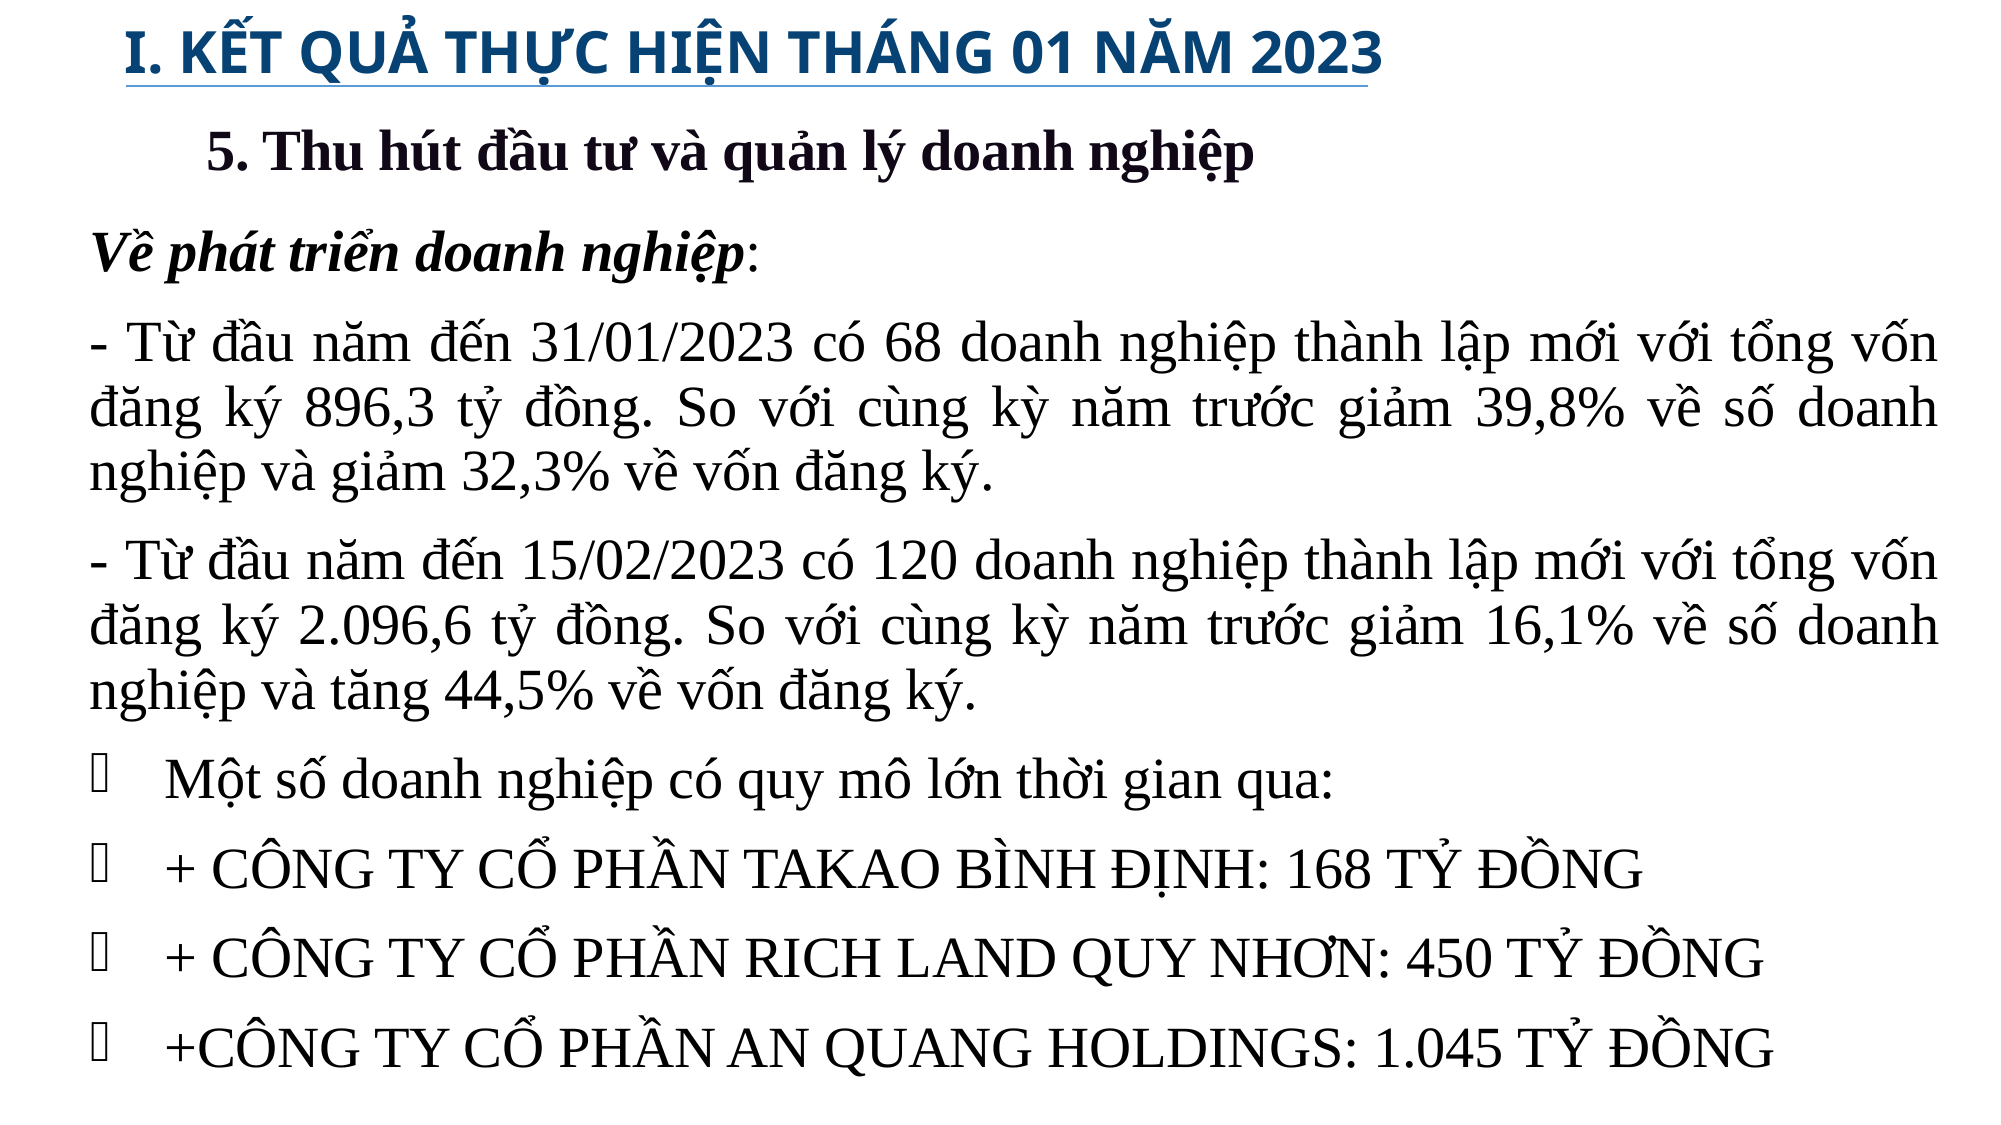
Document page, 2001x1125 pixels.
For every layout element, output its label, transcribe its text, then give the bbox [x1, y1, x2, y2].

table_header [75, 97, 1954, 182]
text_box I. KẾT QUẢ THỰC HIỆN THÁNG 01 NĂM 2023 [109, 7, 1955, 101]
table_cell Về phát triển doanh nghiệp: - Từ đầu năm đến 31/01/2023 có 68 doanh nghiệp thành lập mới với tổng vốn đăng ký 896,3 tỷ đồng. So với cùng kỳ năm trước giảm 39,8% về số doanh nghiệp và giảm 32,3% về vốn đăng ký. - Từ đầu năm đến 15/02/2023 có 120 doanh nghiệp thành lập mới với tổng vốn đăng ký 2.096,6 tỷ đồng. So với cùng kỳ năm trước giảm 16,1% về số doanh nghiệp và tăng 44,5% về vốn đăng ký. Một số doanh nghiệp có quy mô lớn thời gian qua: + CÔNG TY CỔ PHẦN TAKAO BÌNH ĐỊNH: 168 TỶ ĐỒNG + CÔNG TY CỔ PHẦN RICH LAND QUY NHƠN: 450 TỶ ĐỒNG +CÔNG TY CỔ PHẦN AN QUANG HOLDINGS: 1.045 TỶ ĐỒNG [75, 182, 1954, 1117]
